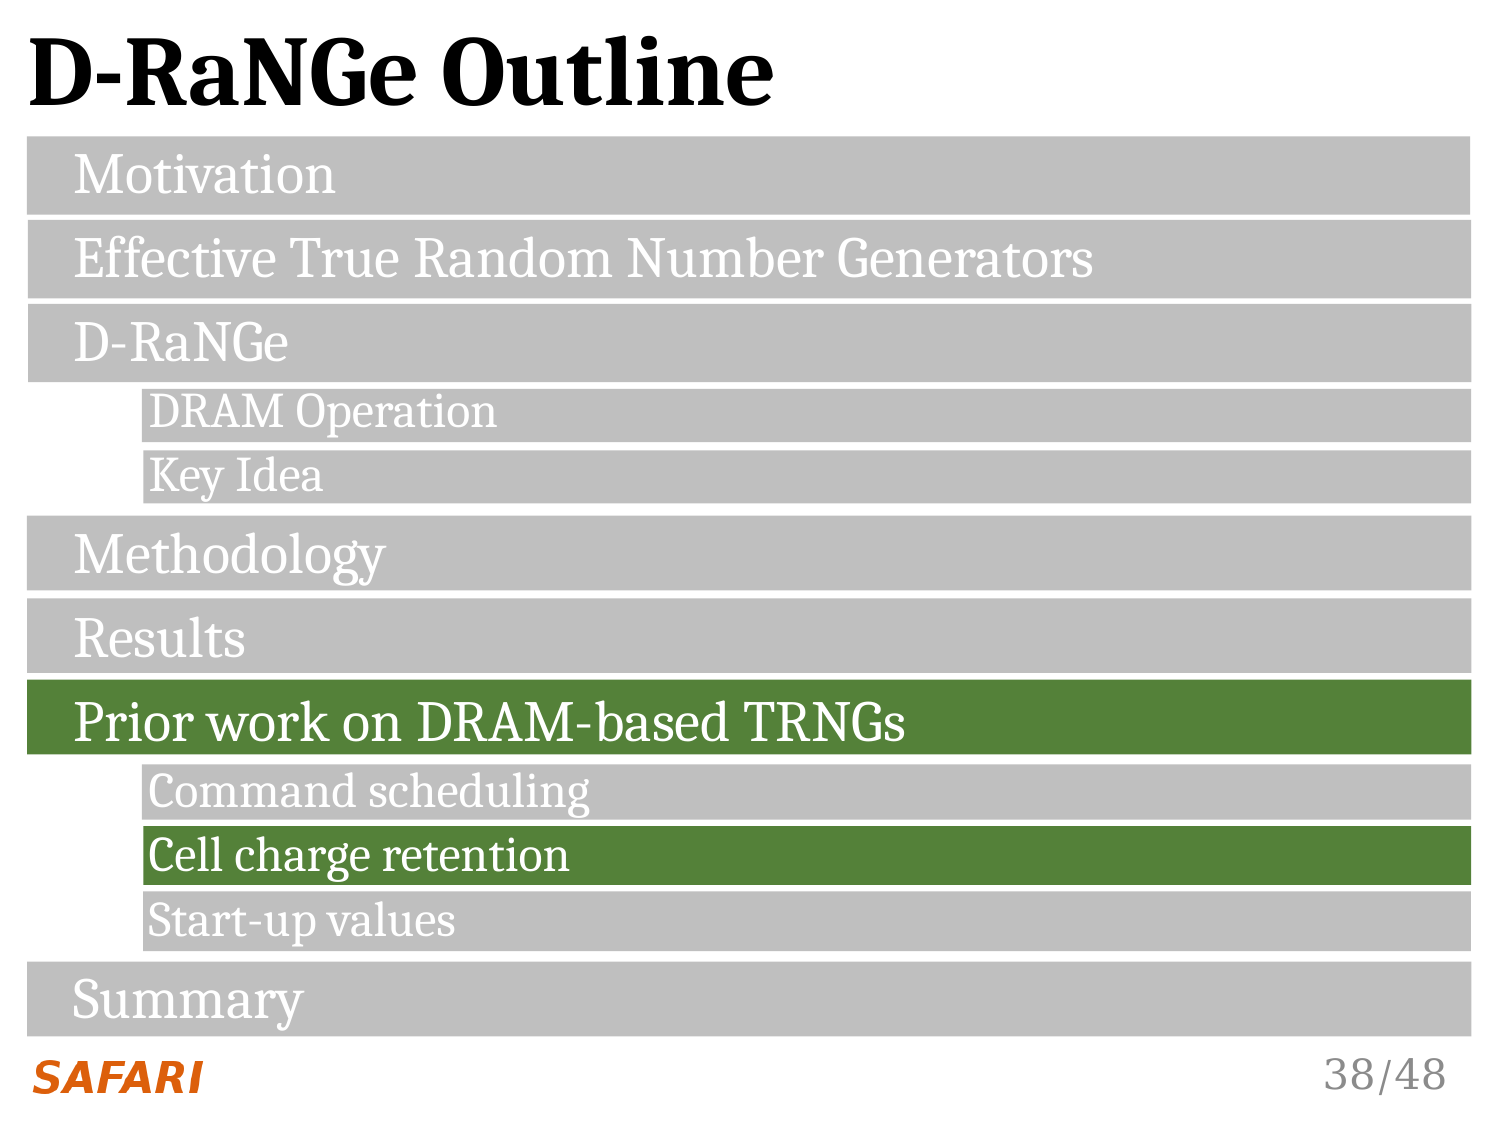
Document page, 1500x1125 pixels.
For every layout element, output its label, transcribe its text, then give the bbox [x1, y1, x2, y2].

text_box [1392, 135, 1471, 216]
text_box [26, 515, 58, 591]
text_box [1392, 763, 1472, 821]
text_box [1392, 449, 1472, 504]
text_box [1392, 515, 1472, 591]
text_box [1392, 219, 1472, 299]
text_box [26, 135, 58, 216]
text_box [26, 961, 1472, 1037]
text_box [26, 597, 58, 674]
title D-RaNGe Outline [12, 12, 1487, 134]
text_box [27, 303, 58, 383]
text_box [26, 679, 58, 755]
text_box [1392, 597, 1472, 674]
text_box [27, 219, 58, 299]
text_box [1392, 825, 1472, 886]
text_box [1392, 388, 1472, 443]
text_box [1392, 303, 1473, 383]
picture [31, 1051, 209, 1104]
text_box [1392, 890, 1472, 952]
text_box [1392, 679, 1472, 755]
list Motivation Effective True Random Number Generators D-RaNGe DRAM Operation Key Idea Methodology Results Prior work on DRAM-based TRNGs Command scheduling Cell charge retention Start-up values Summary [58, 135, 1392, 1009]
